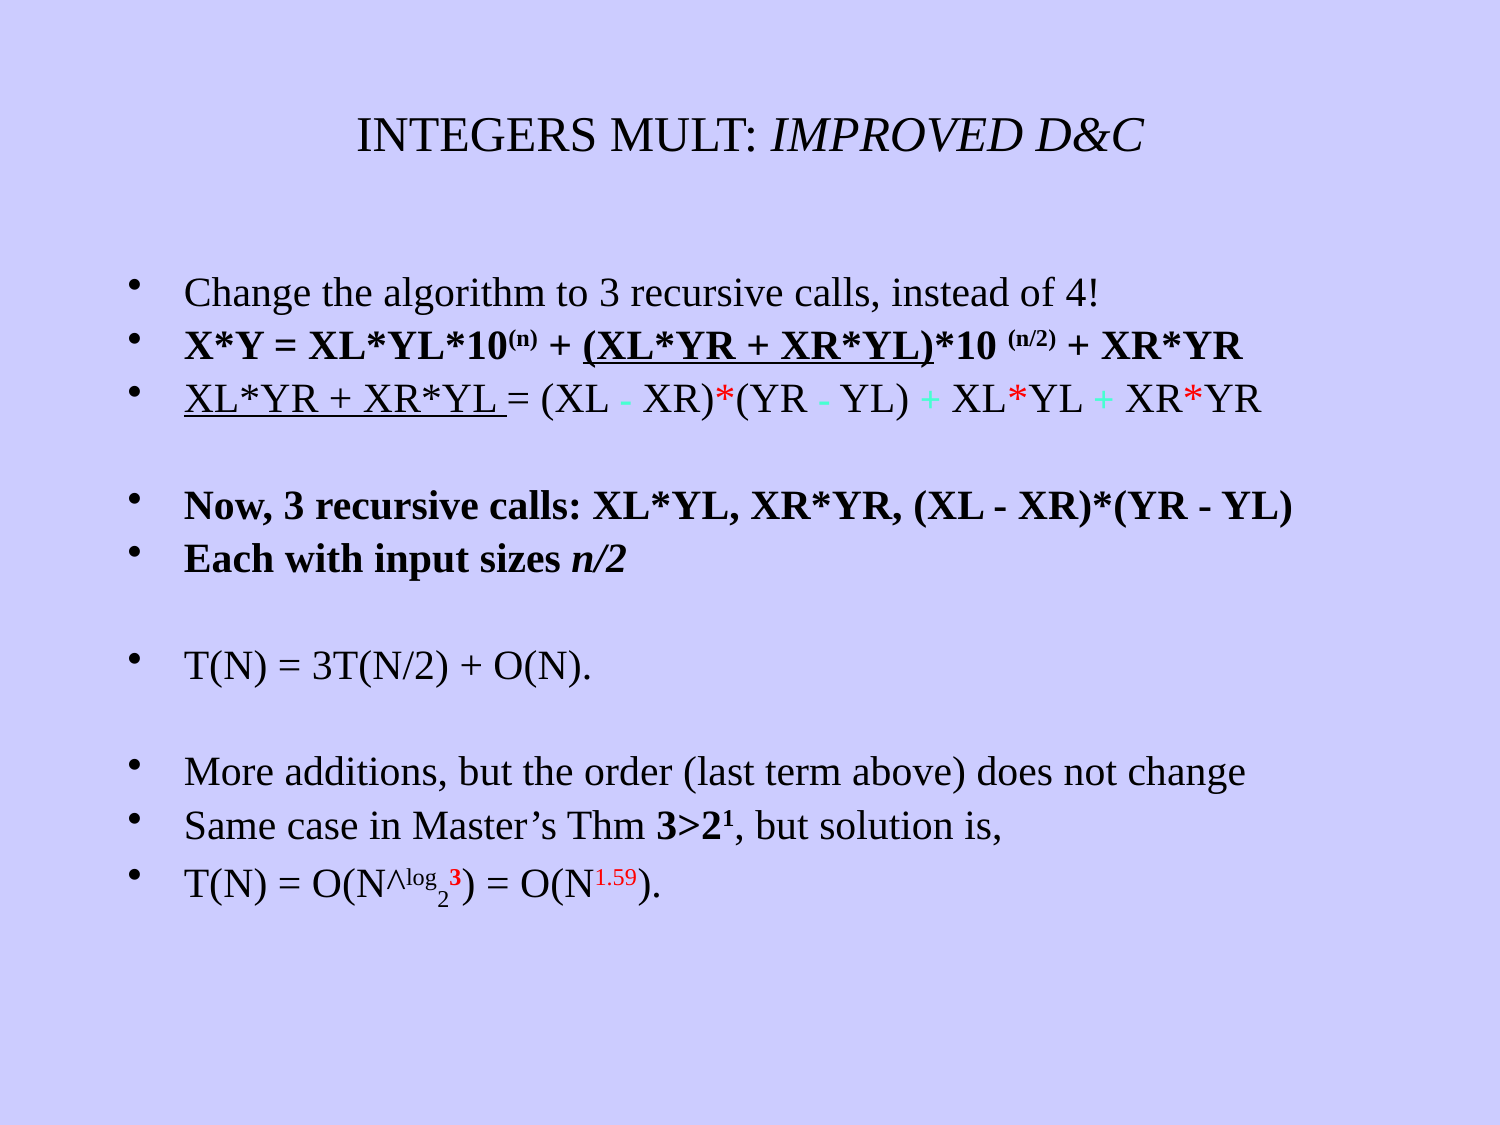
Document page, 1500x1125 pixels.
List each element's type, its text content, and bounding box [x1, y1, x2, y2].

list Change the algorithm to 3 recursive calls, instead of 4! X*Y = XL*YL*10(n) + (XL*YR + XR*YL)*10 (n/2) + XR*YR XL*YR + XR*YL = (XL - XR)*(YR - YL) + XL*YL + XR*YR Now, 3 recursive calls: XL*YL, XR*YR, (XL - XR)*(YR - YL) Each with input sizes n/2 T(N) = 3T(N/2) + O(N). More additions, but the order (last term above) does not change Same case in Master’s Thm 3>21, but solution is, T(N) = O(N^log23) = O(N1.59). [112, 262, 1388, 1000]
title INTEGERS MULT: IMPROVED D&C [112, 75, 1388, 188]
